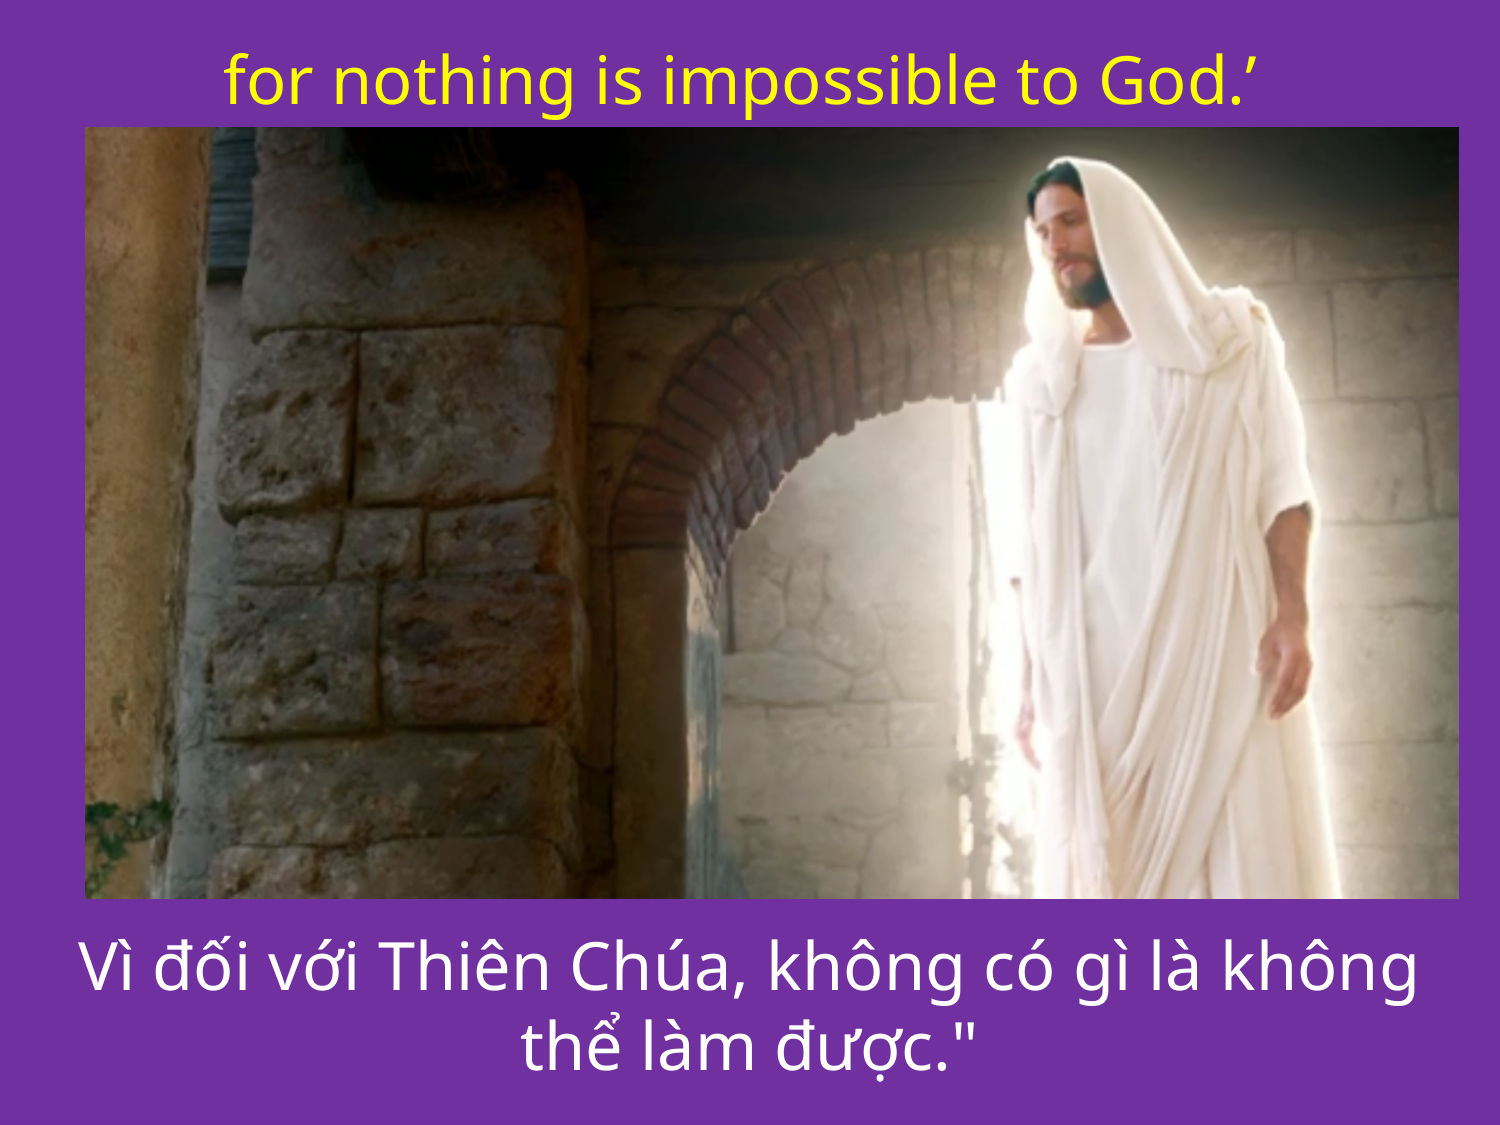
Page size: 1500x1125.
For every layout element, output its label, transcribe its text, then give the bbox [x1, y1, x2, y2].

text_box for nothing is impossible to God.’ [208, 30, 1292, 125]
text_box Vì đối với Thiên Chúa, không có gì là không thể làm được." [41, 916, 1459, 1092]
picture [85, 126, 1459, 900]
